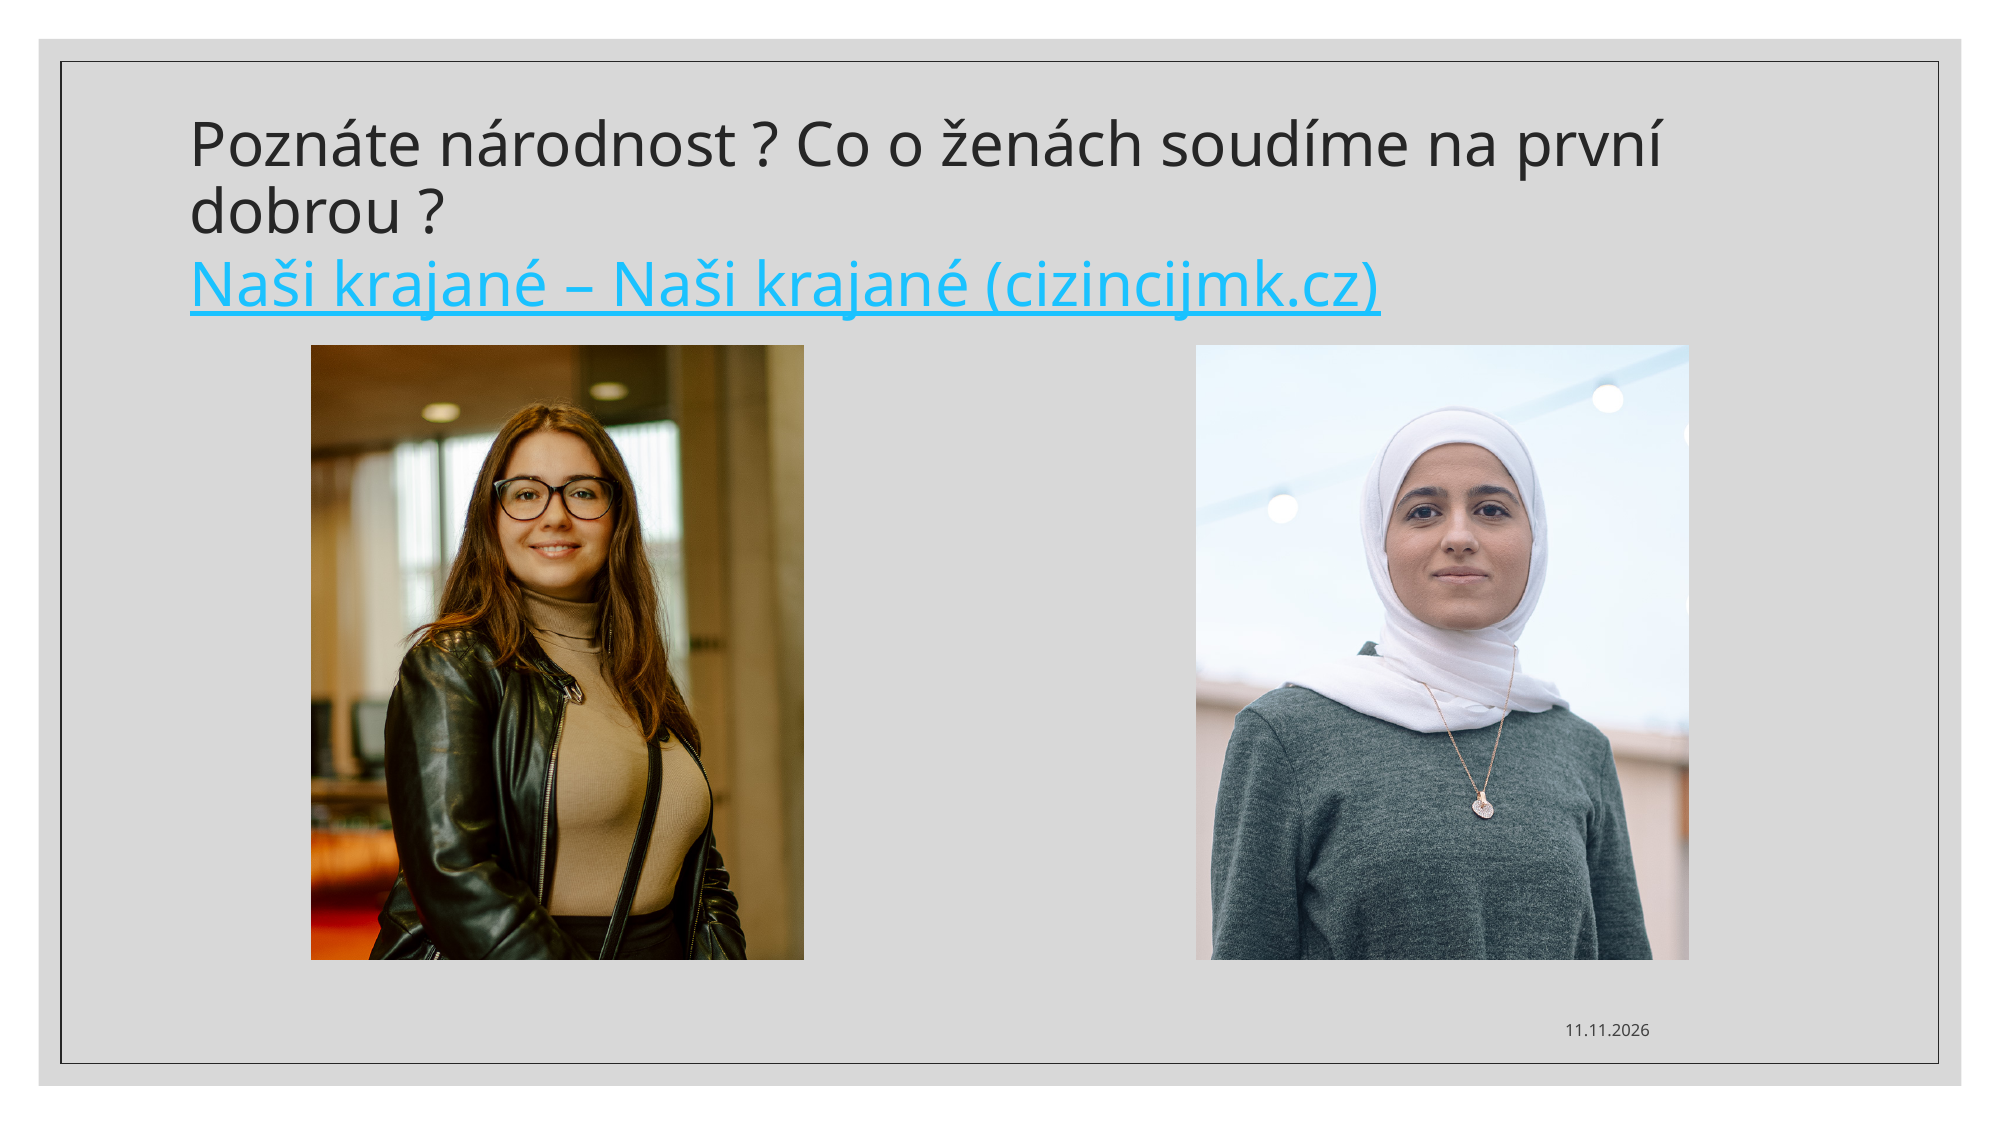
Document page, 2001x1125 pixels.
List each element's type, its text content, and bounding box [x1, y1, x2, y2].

title Poznáte národnost ? Co o ženách soudíme na první dobrou ? Naši krajané – Naši krajané (cizincijmk.cz) [174, 105, 1825, 331]
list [311, 345, 804, 960]
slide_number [1190, 990, 1665, 1050]
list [1196, 345, 1689, 960]
